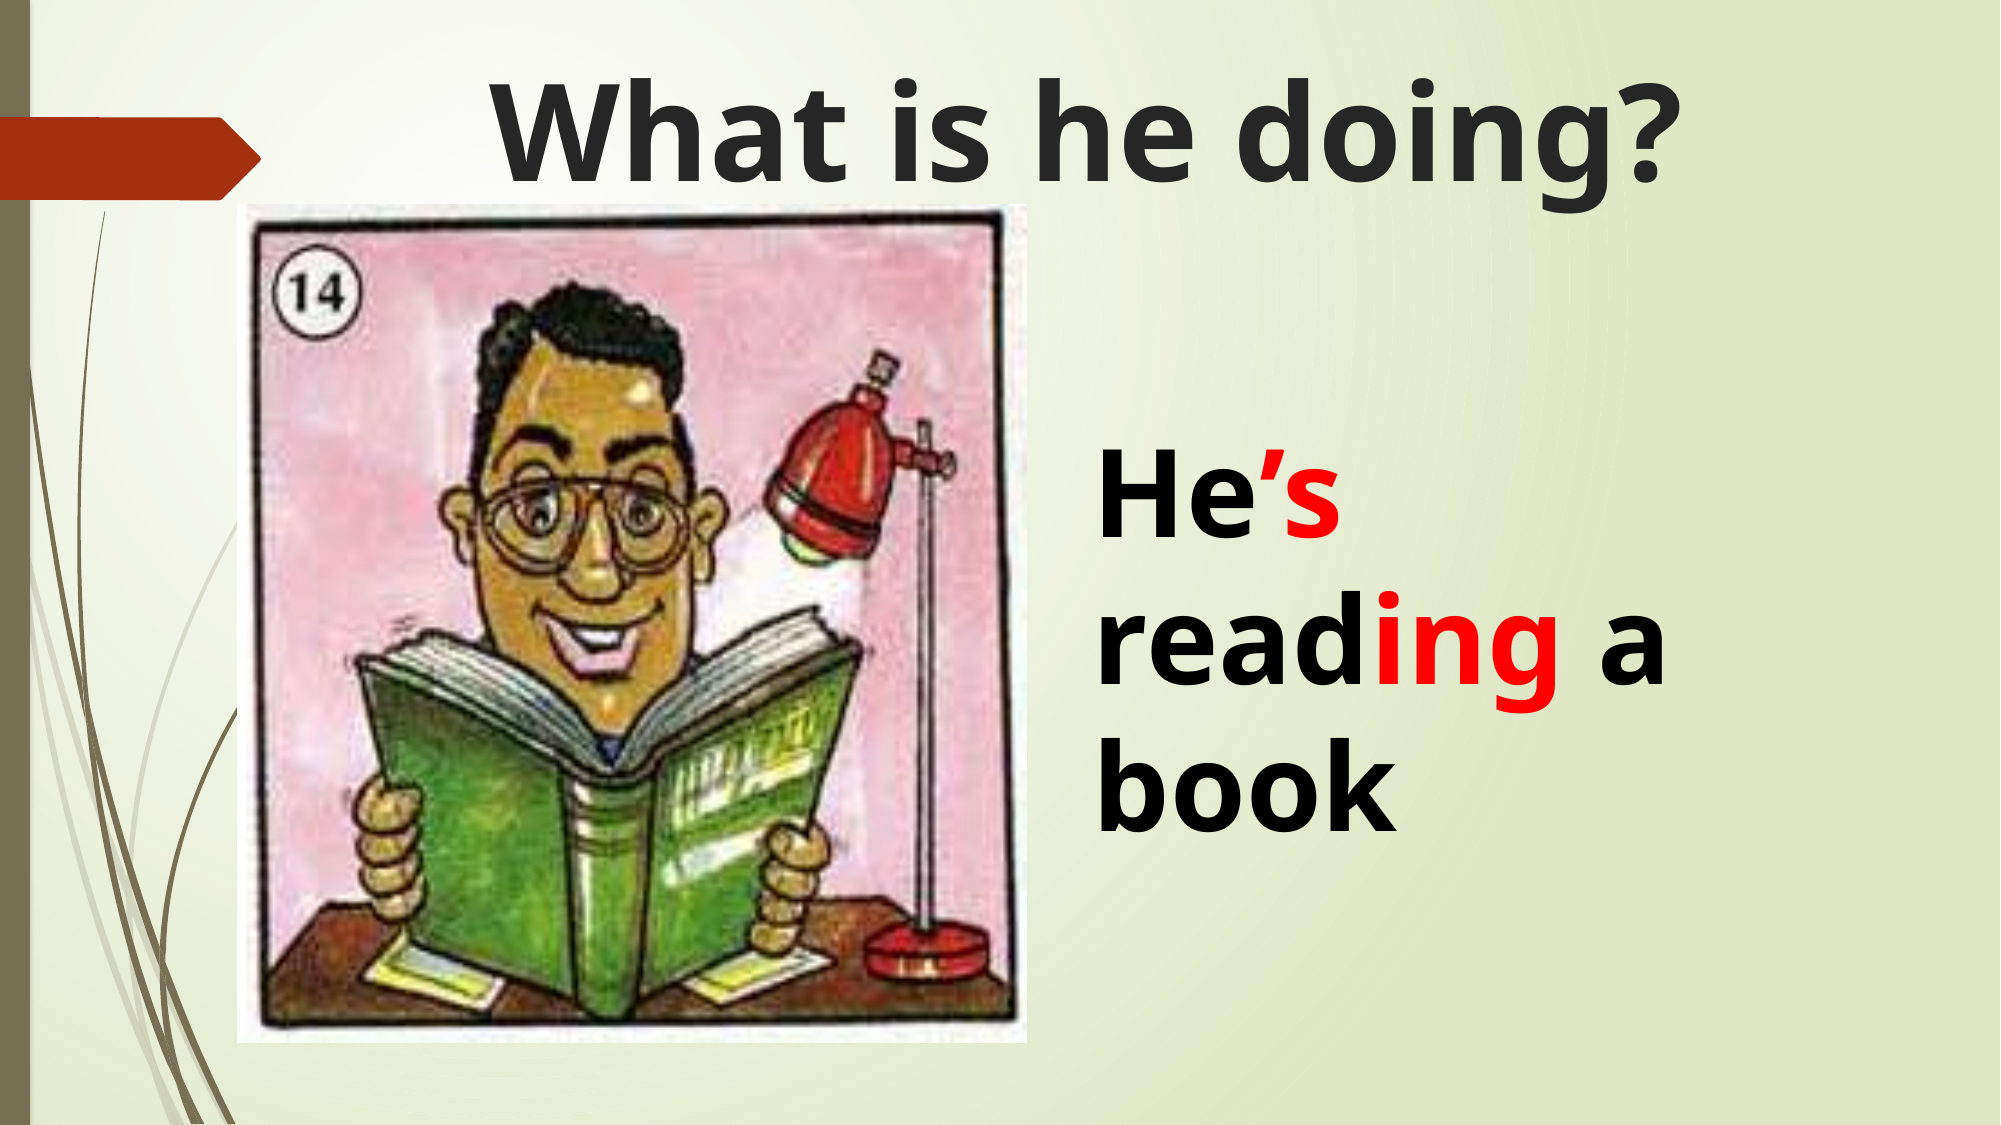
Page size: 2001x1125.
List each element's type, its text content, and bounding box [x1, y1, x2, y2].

title What is he doing? [474, 38, 1749, 218]
picture [237, 204, 1027, 1043]
list He’s reading a book [1077, 407, 1832, 868]
